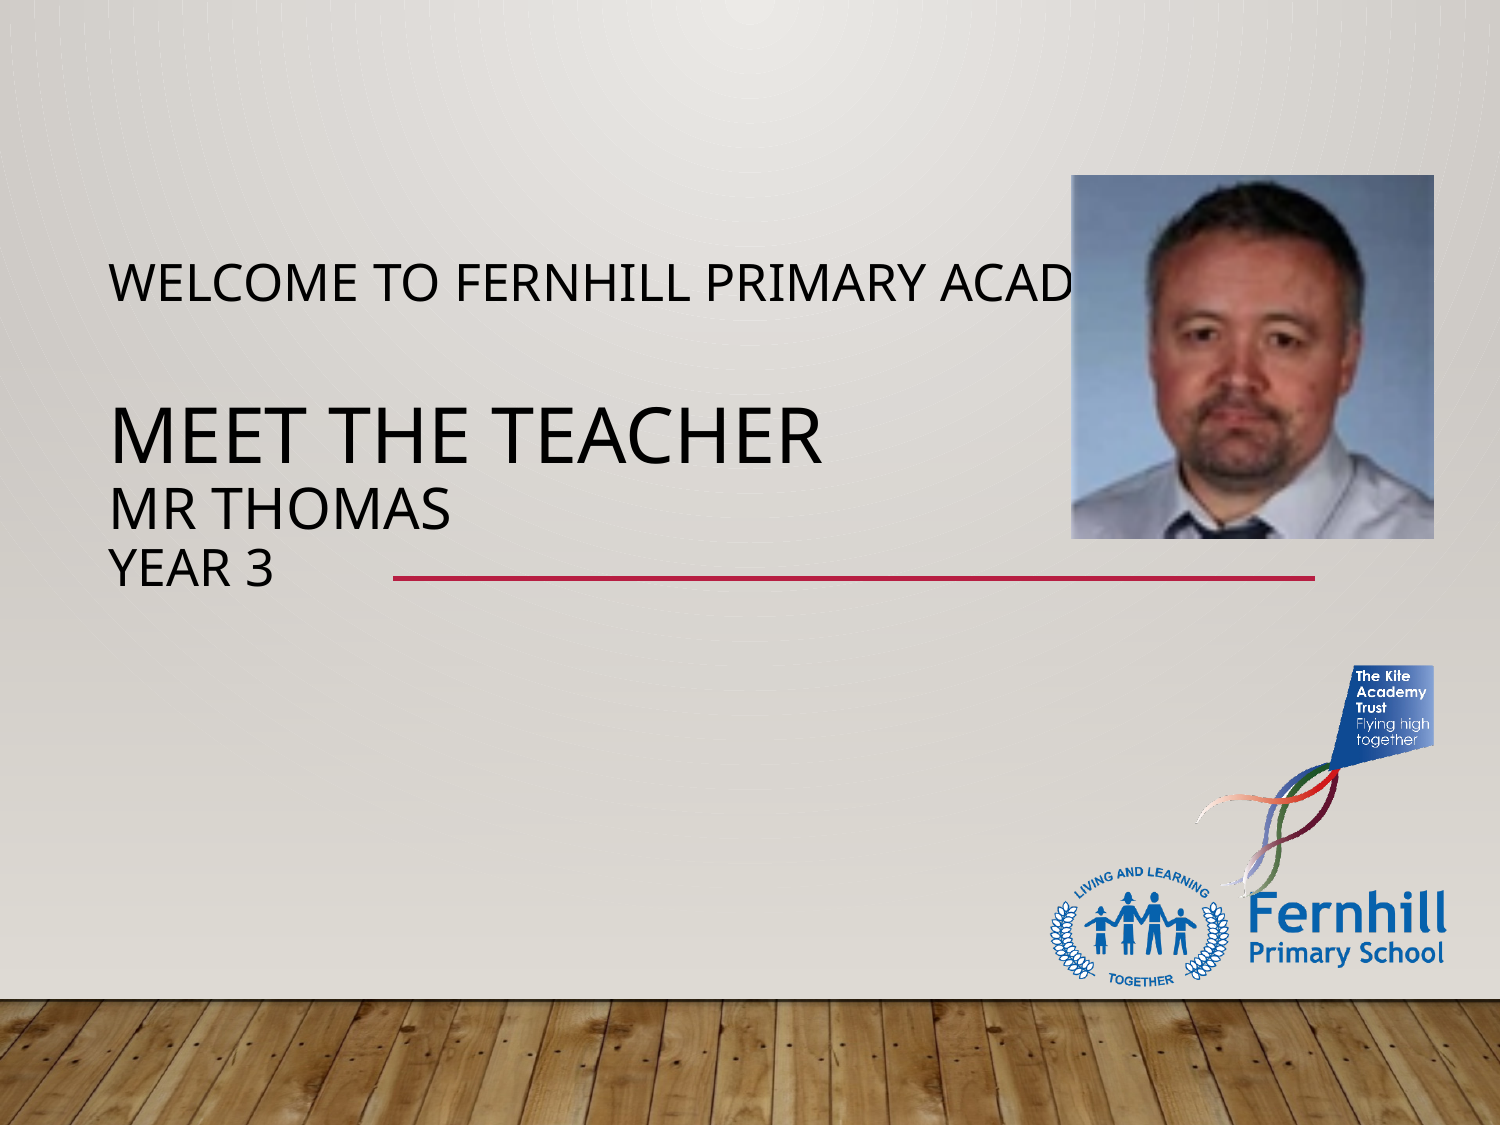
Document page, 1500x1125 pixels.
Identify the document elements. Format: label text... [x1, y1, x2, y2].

title Welcome to Fernhill Primary Academy Meet the Teacher Mr Thomas Year 3 [93, 248, 1407, 599]
picture [1070, 175, 1434, 539]
picture [0, 664, 1500, 1125]
